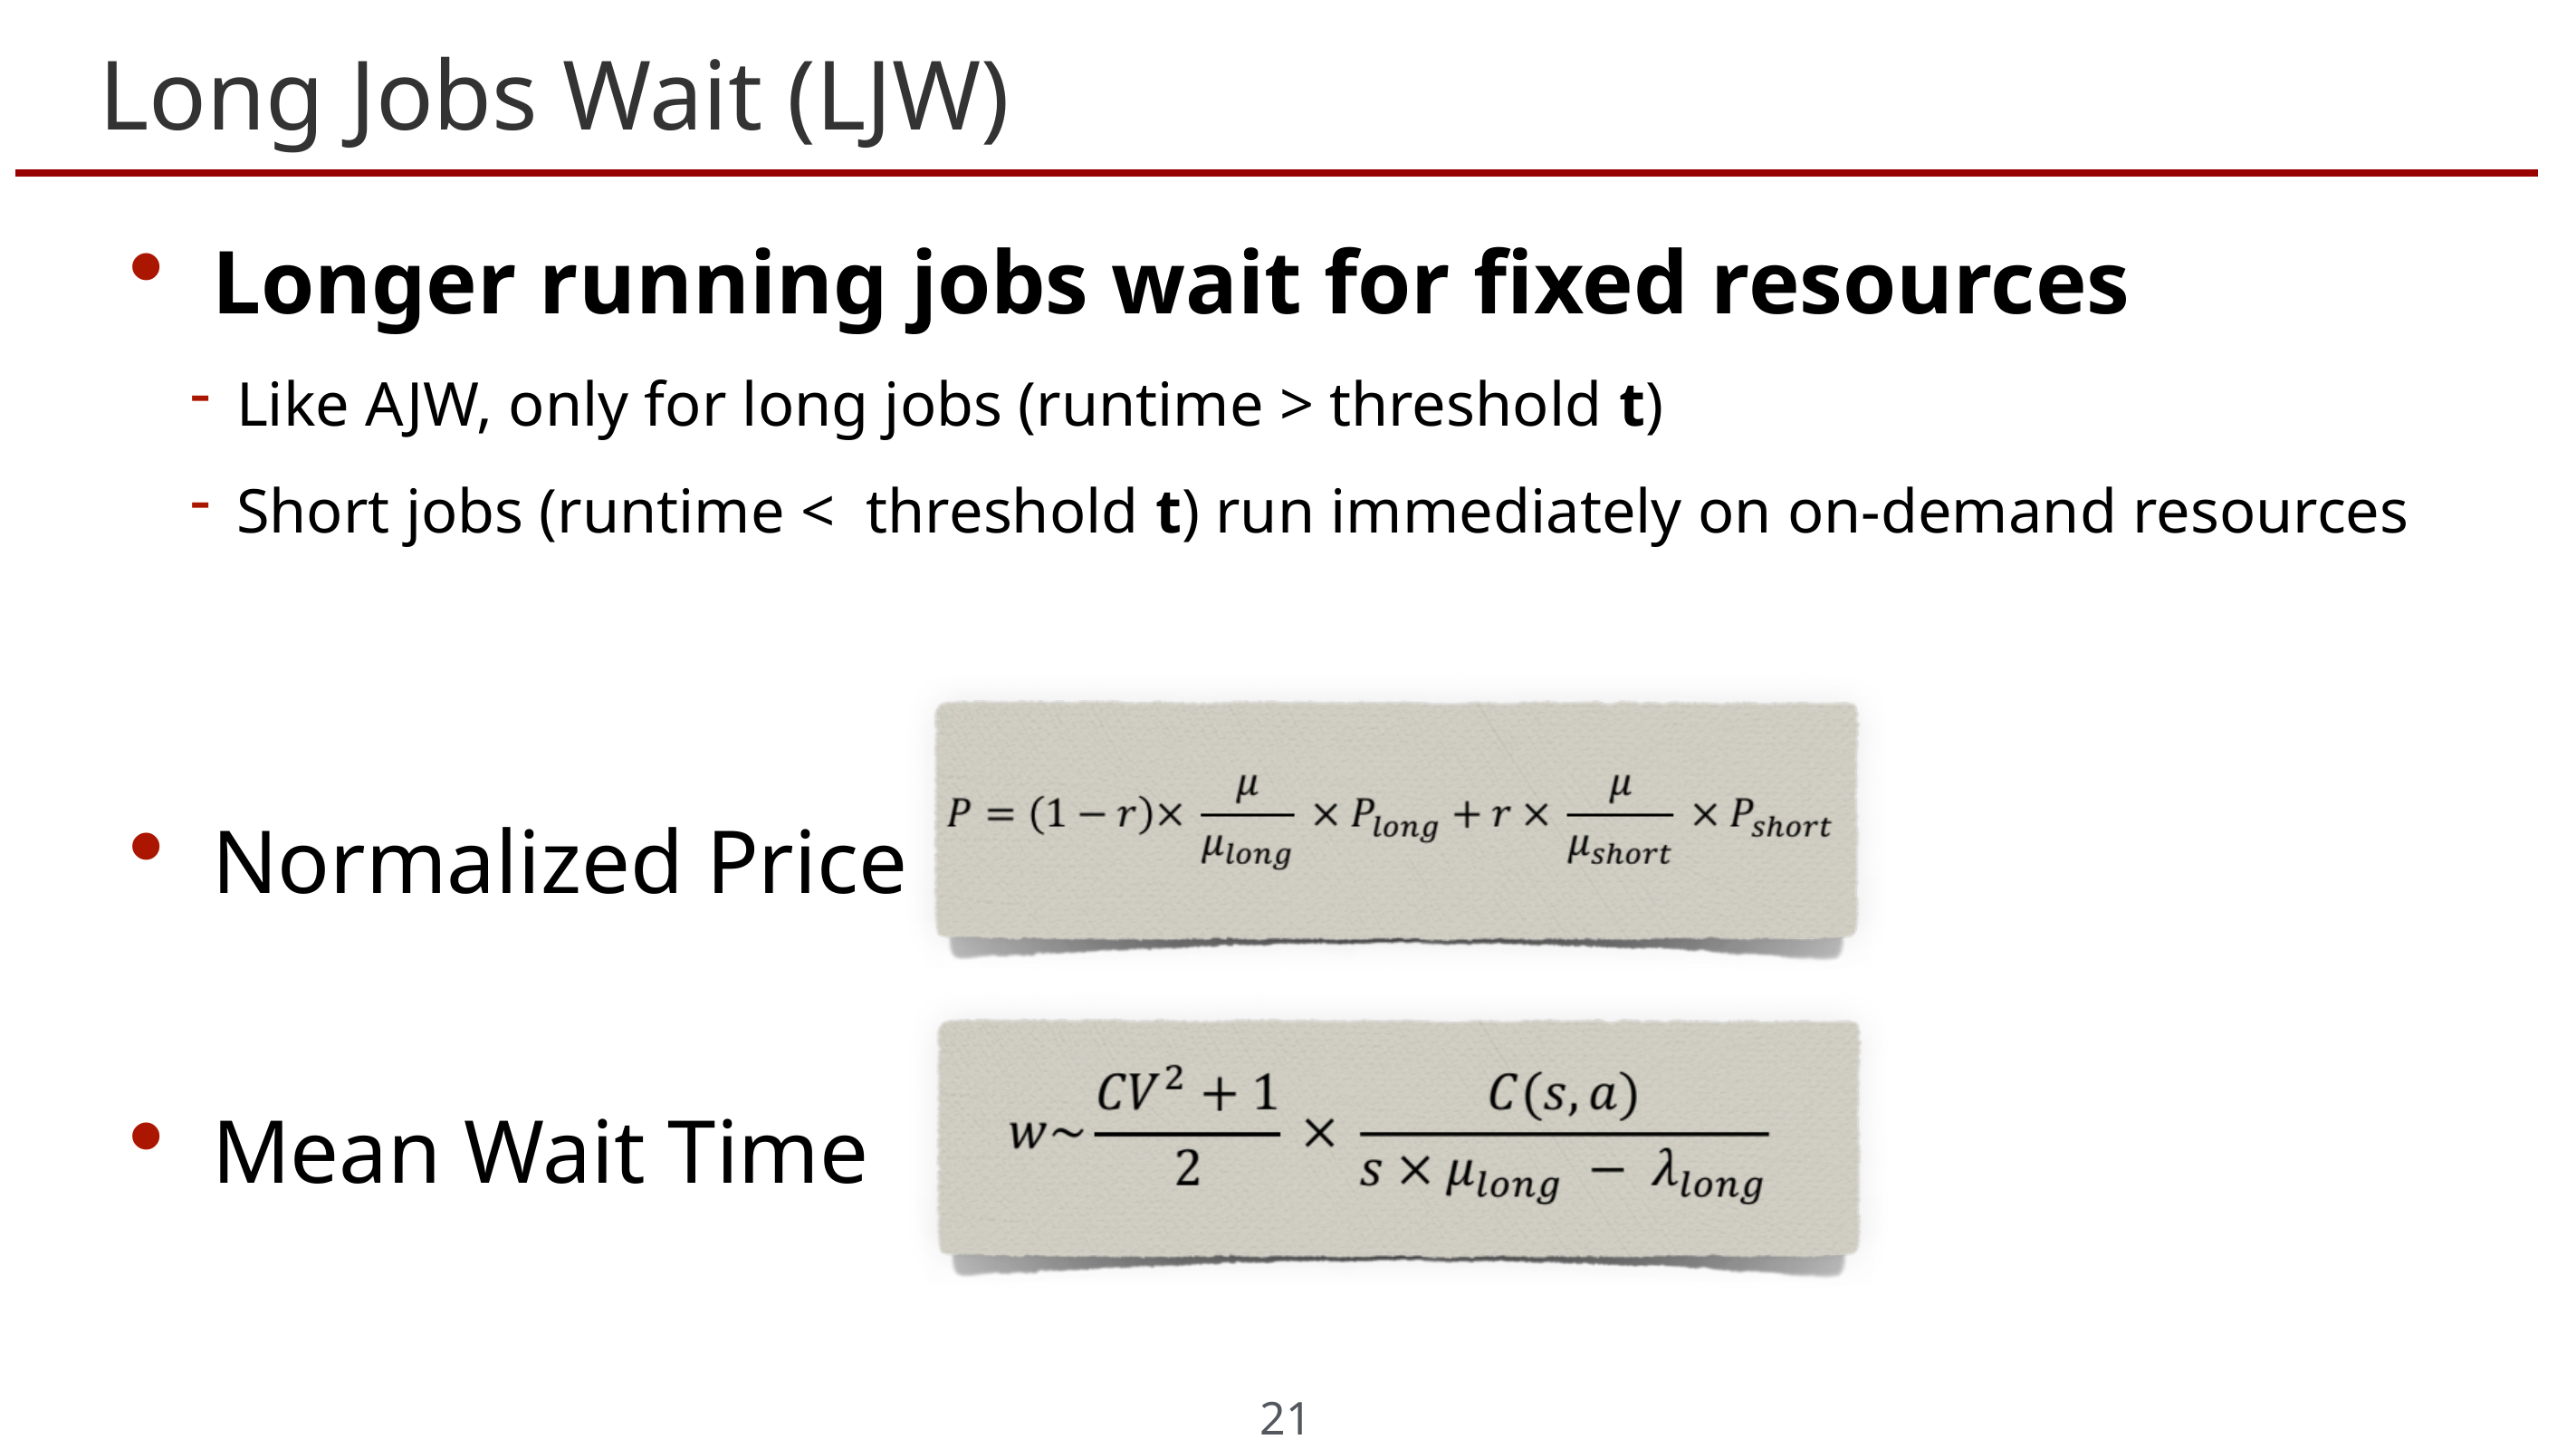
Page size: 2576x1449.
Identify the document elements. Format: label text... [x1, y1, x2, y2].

title Long Jobs Wait (LJW) [77, 0, 2396, 197]
list Longer running jobs wait for ﬁxed resources Like AJW, only for long jobs (runtime > threshold t) Short jobs (runtime < threshold t) run immediately on on-demand resources Normalized Price Mean Wait Time [106, 194, 2447, 1367]
picture [896, 659, 1894, 1296]
slide_number 21 [1249, 1372, 1328, 1449]
